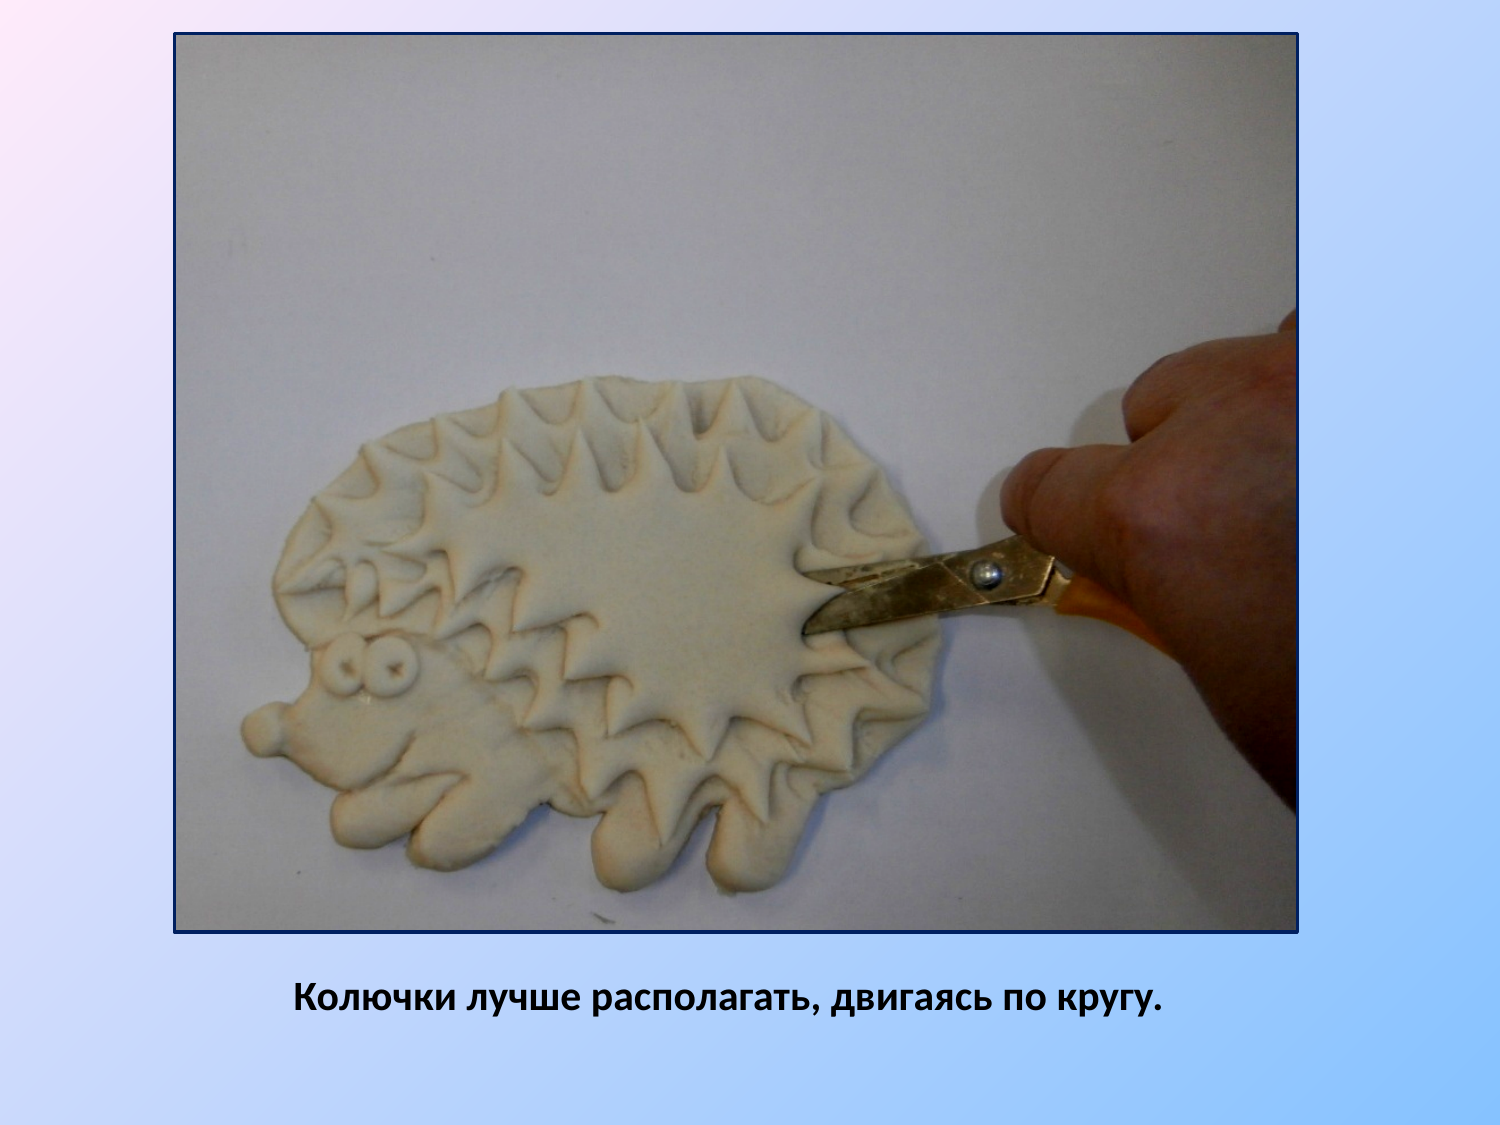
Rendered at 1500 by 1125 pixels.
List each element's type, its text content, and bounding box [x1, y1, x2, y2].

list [175, 34, 1297, 931]
list Колючки лучше располагать, двигаясь по кругу. [75, 960, 1383, 1067]
